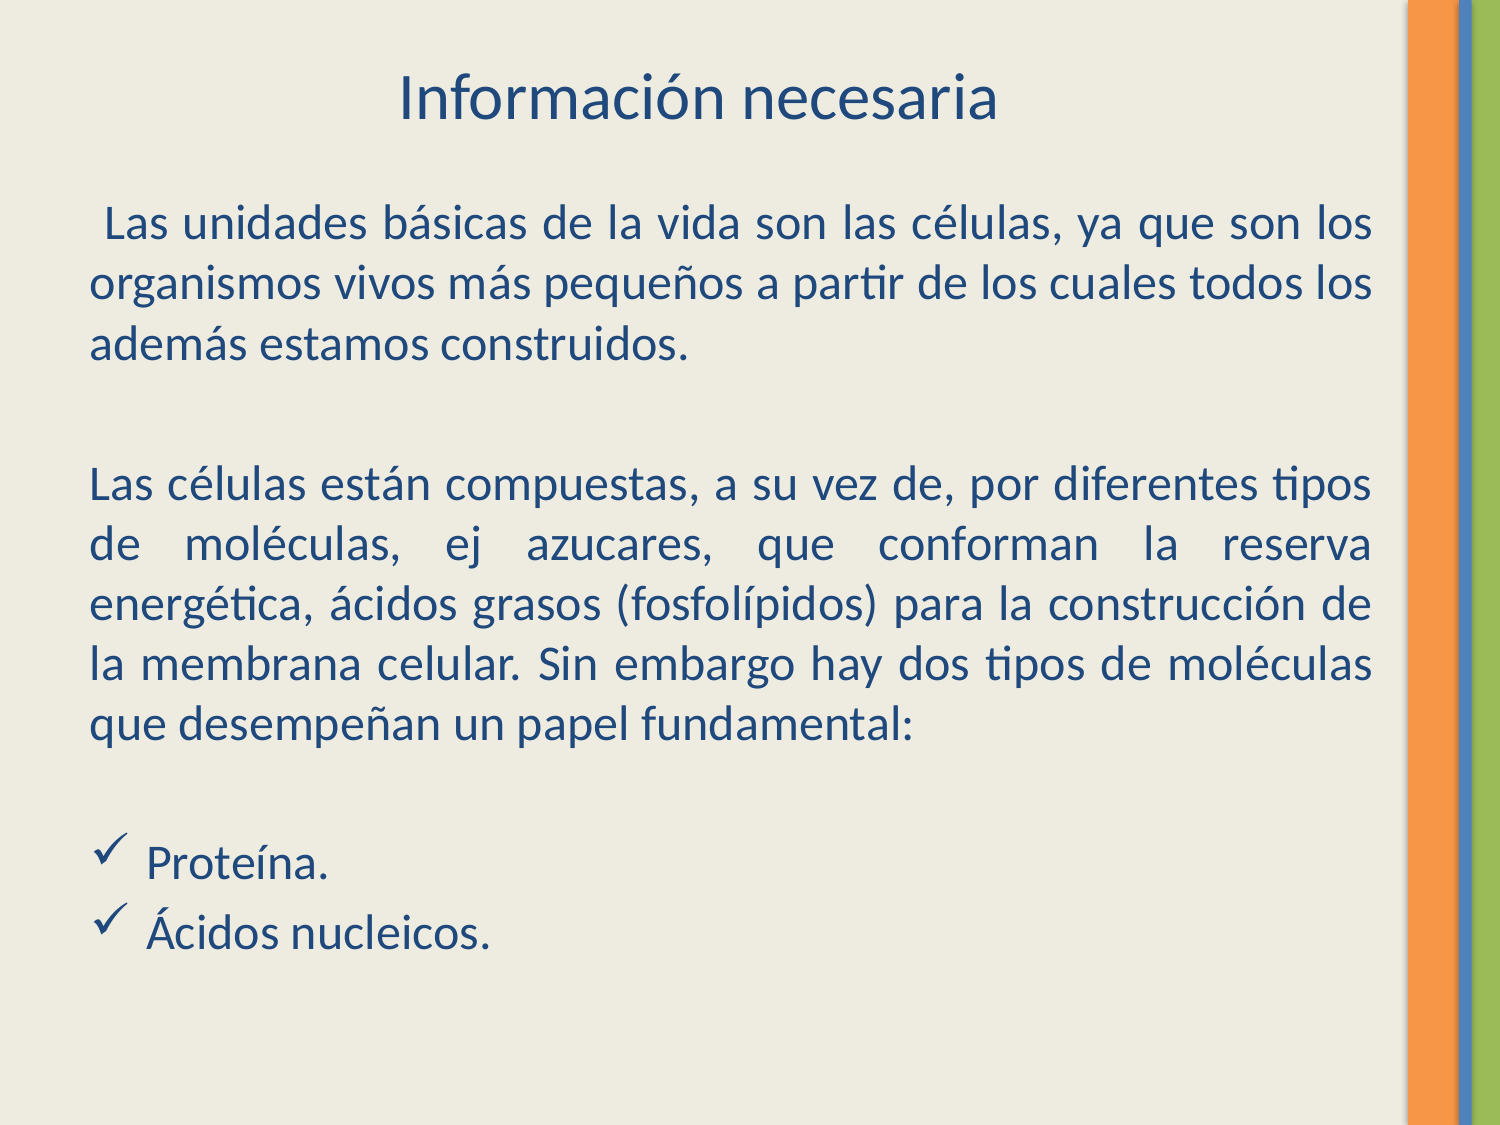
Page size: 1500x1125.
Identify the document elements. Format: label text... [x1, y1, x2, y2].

text_box Las unidades básicas de la vida son las células, ya que son los organismos vivos más pequeños a partir de los cuales todos los además estamos construidos. Las células están compuestas, a su vez de, por diferentes tipos de moléculas, ej azucares, que conforman la reserva energética, ácidos grasos (fosfolípidos) para la construcción de la membrana celular. Sin embargo hay dos tipos de moléculas que desempeñan un papel fundamental: Proteína. Ácidos nucleicos. [75, 174, 1375, 1013]
list Información necesaria [50, 37, 1350, 200]
